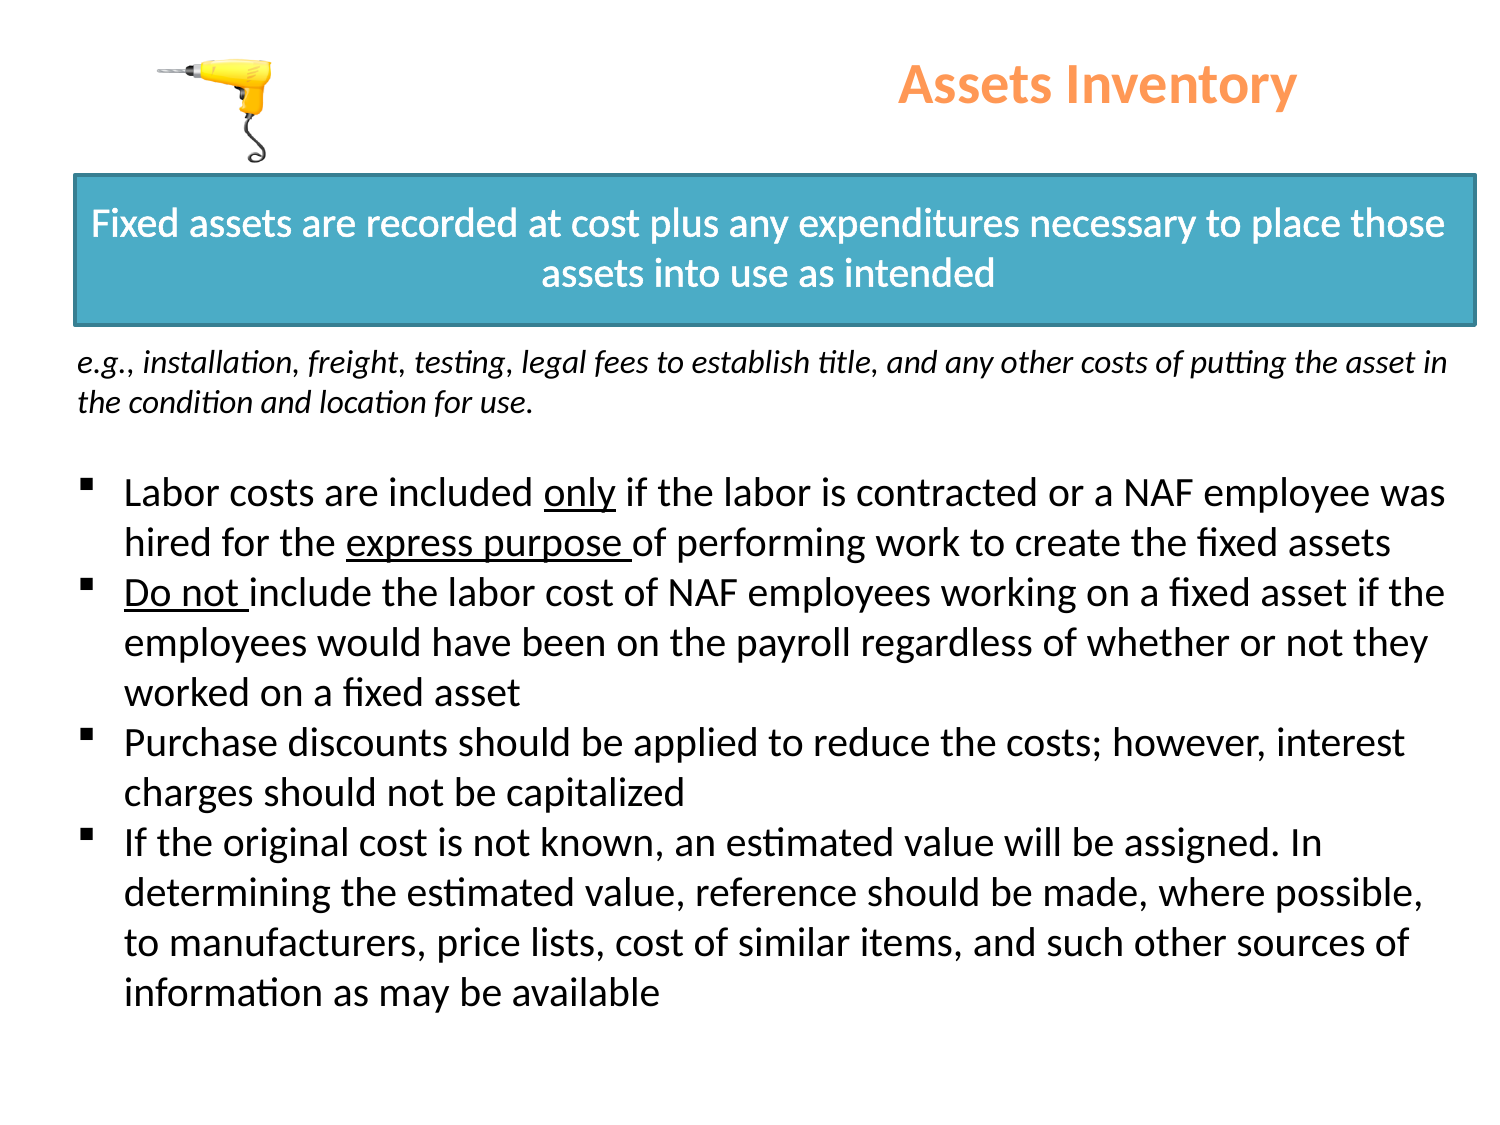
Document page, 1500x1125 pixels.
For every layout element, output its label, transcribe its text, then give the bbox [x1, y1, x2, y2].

text_box [1413, 173, 1477, 327]
title [62, 37, 1413, 187]
text_box Fixed assets are recorded at cost plus any expenditures necessary to place those assets into use as intended e.g., installation, freight, testing, legal fees to establish title, and any other costs of putting the asset in the condition and location for use. Labor costs are included only if the labor is contracted or a NAF employee was hired for the express purpose of performing work to create the fixed assets Do not include the labor cost of NAF employees working on a fixed asset if the employees would have been on the payroll regardless of whether or not they worked on a fixed asset Purchase discounts should be applied to reduce the costs; however, interest charges should not be capitalized If the original cost is not known, an estimated value will be assigned. In determining the estimated value, reference should be made, where possible, to manufacturers, price lists, cost of similar items, and such other sources of information as may be available [62, 187, 1475, 1023]
picture [149, 49, 288, 163]
text_box Assets Inventory [883, 37, 1472, 123]
